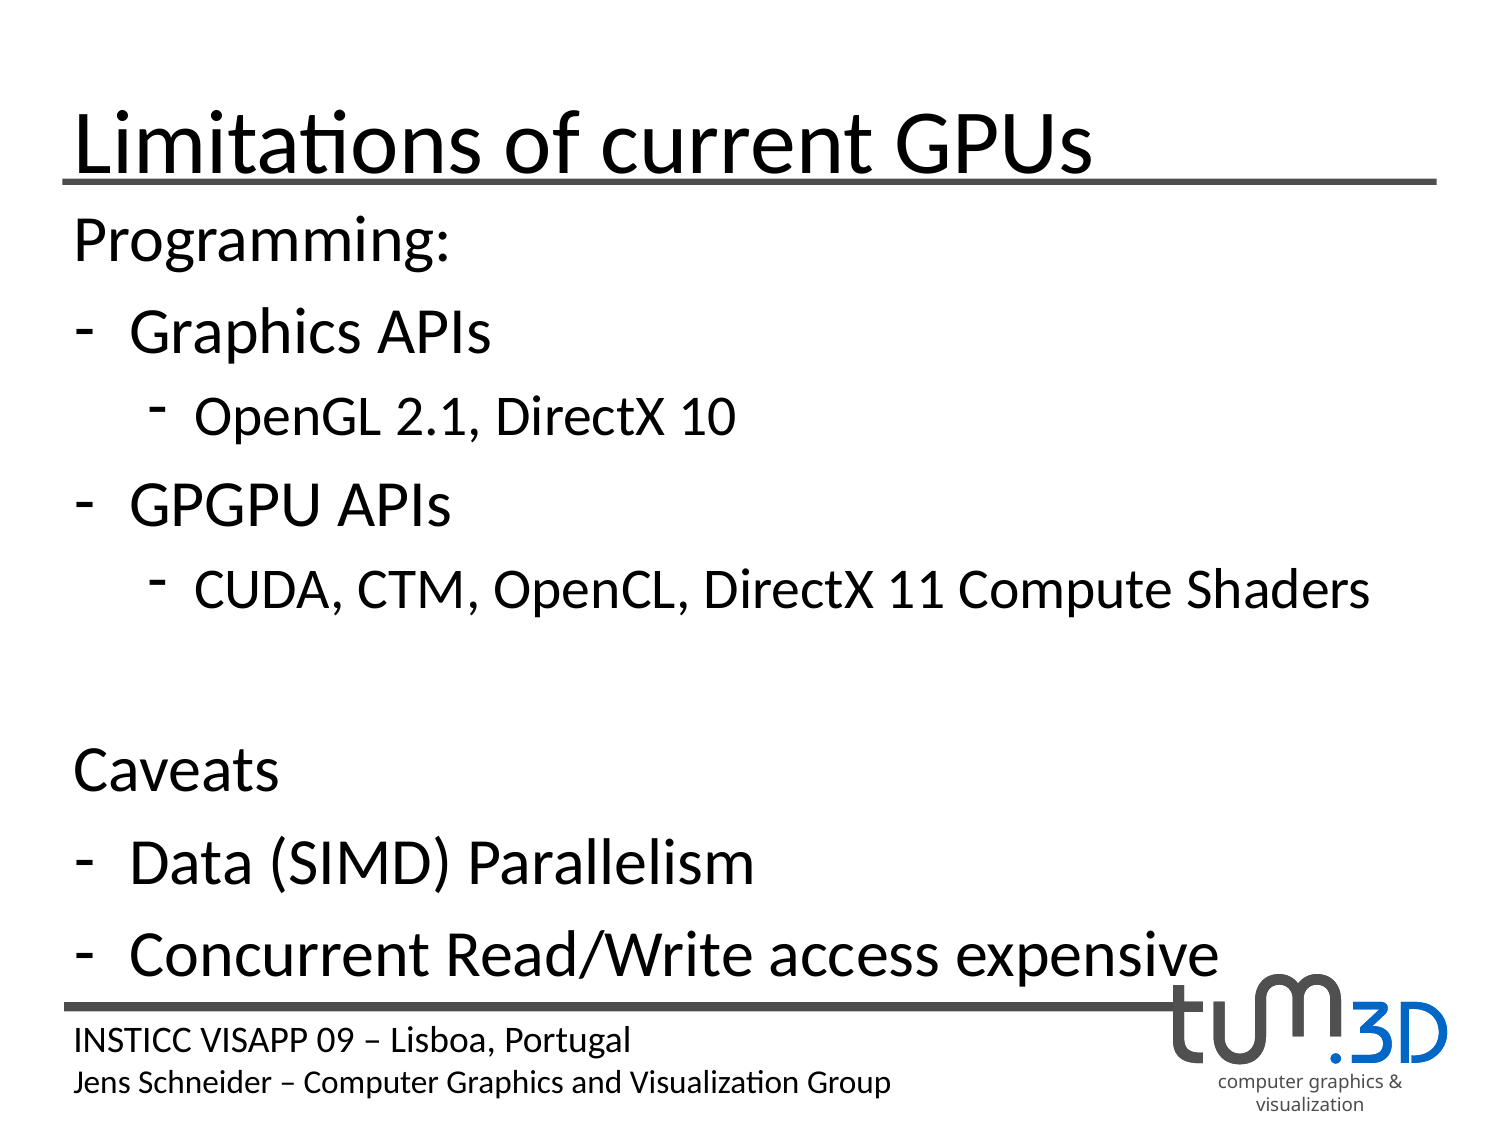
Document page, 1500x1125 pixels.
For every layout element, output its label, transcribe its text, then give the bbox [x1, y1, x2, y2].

title Limitations of current GPUs [58, 35, 1442, 187]
list Programming: Graphics APIs OpenGL 2.1, DirectX 10 GPGPU APIs CUDA, CTM, OpenCL, DirectX 11 Compute Shaders Caveats Data (SIMD) Parallelism Concurrent Read/Write access expensive [58, 187, 1444, 1001]
